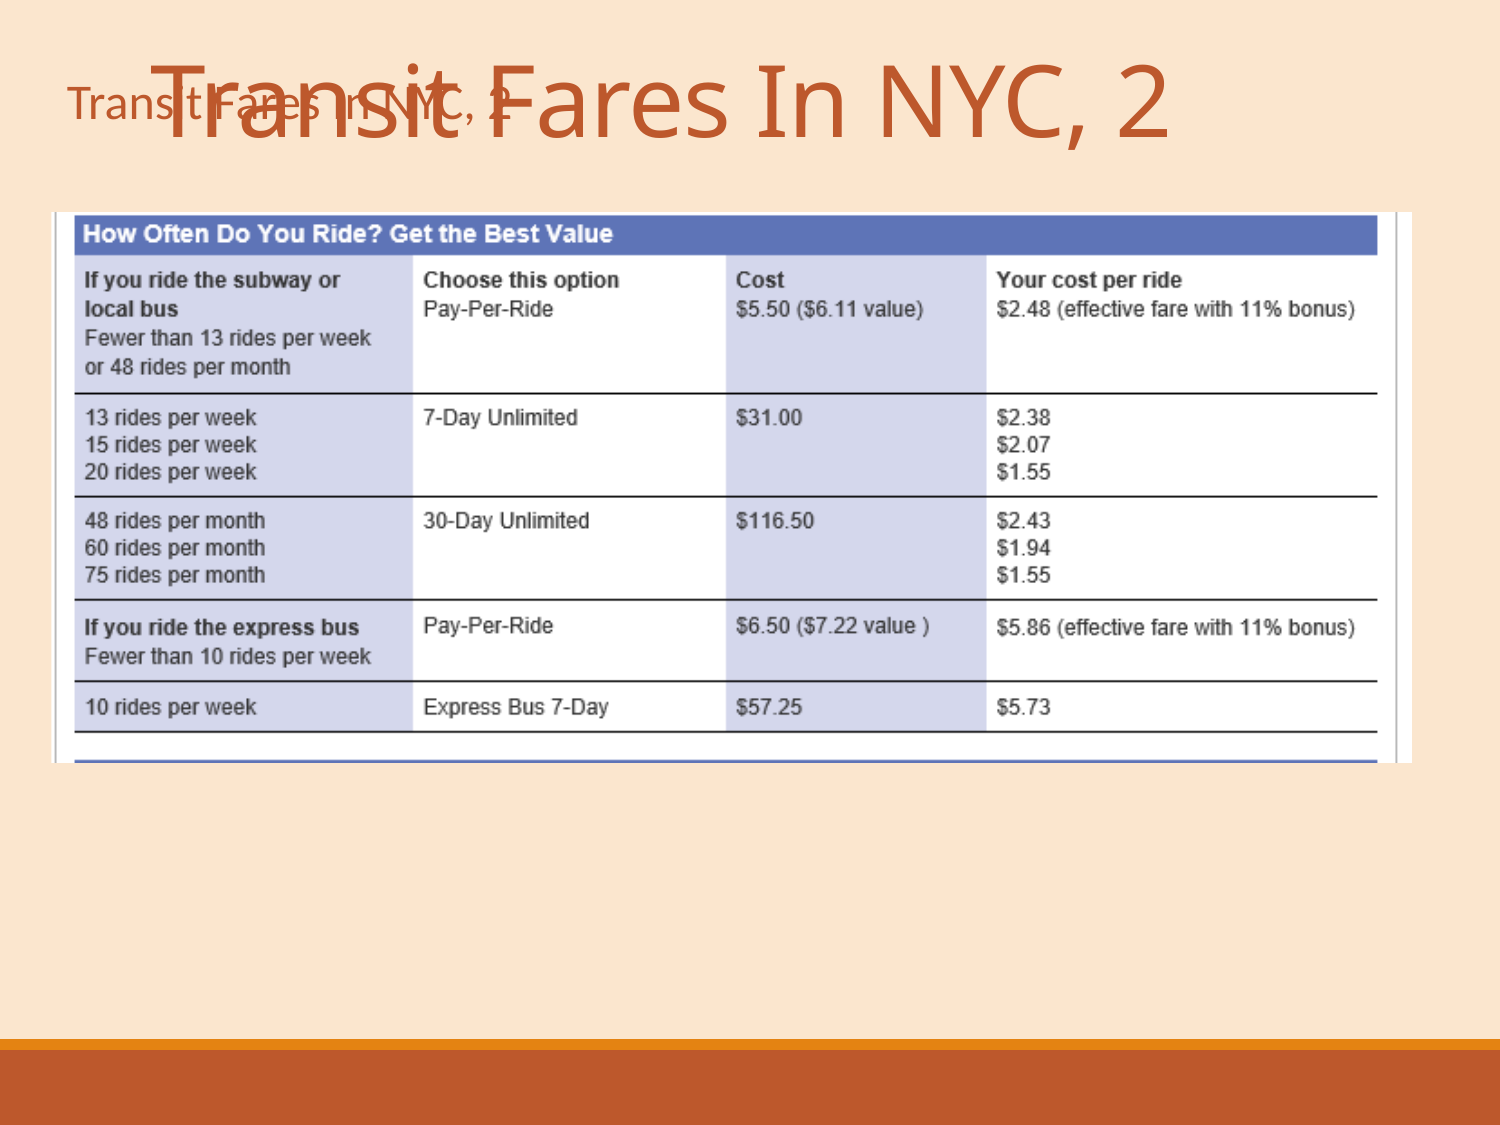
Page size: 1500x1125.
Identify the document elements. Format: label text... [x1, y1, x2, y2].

picture [50, 211, 1413, 763]
text_box Transit Fares In NYC, 2 [52, 61, 135, 137]
title Transit Fares In NYC, 2 [135, 47, 1373, 209]
